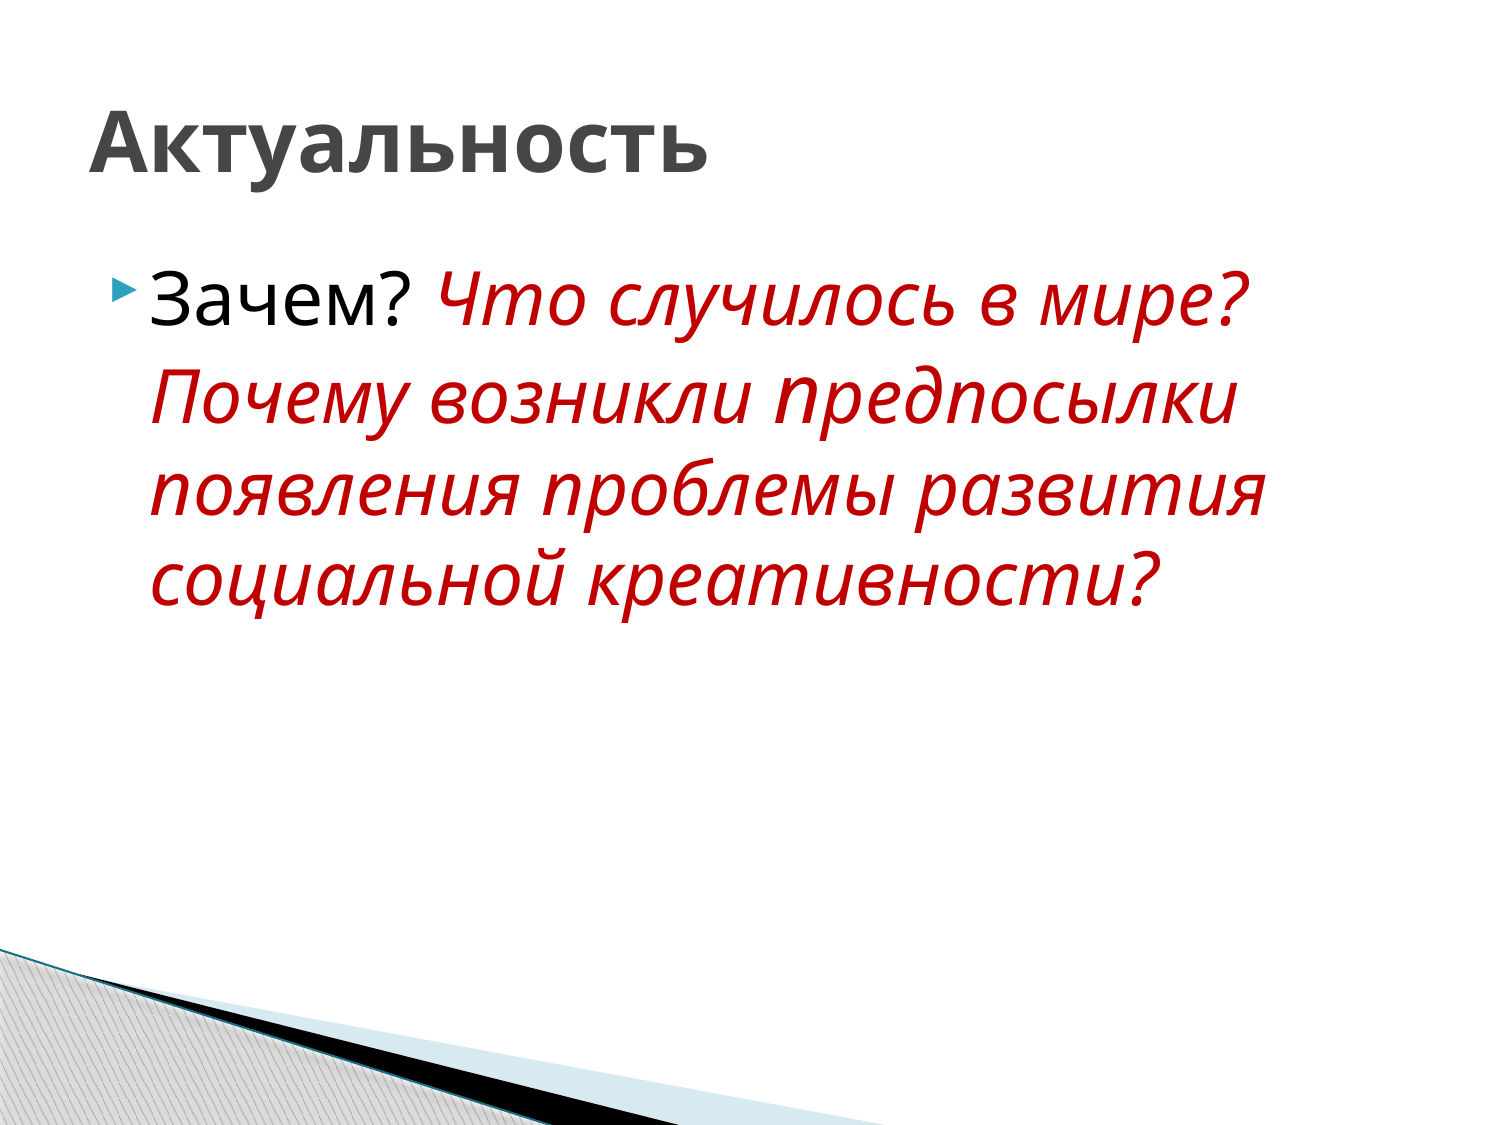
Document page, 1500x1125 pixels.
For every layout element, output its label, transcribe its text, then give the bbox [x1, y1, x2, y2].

list Зачем? Что случилось в мире? Почему возникли предпосылки появления проблемы развития социальной креативности? [74, 242, 1426, 986]
title Актуальность [75, 45, 1425, 233]
